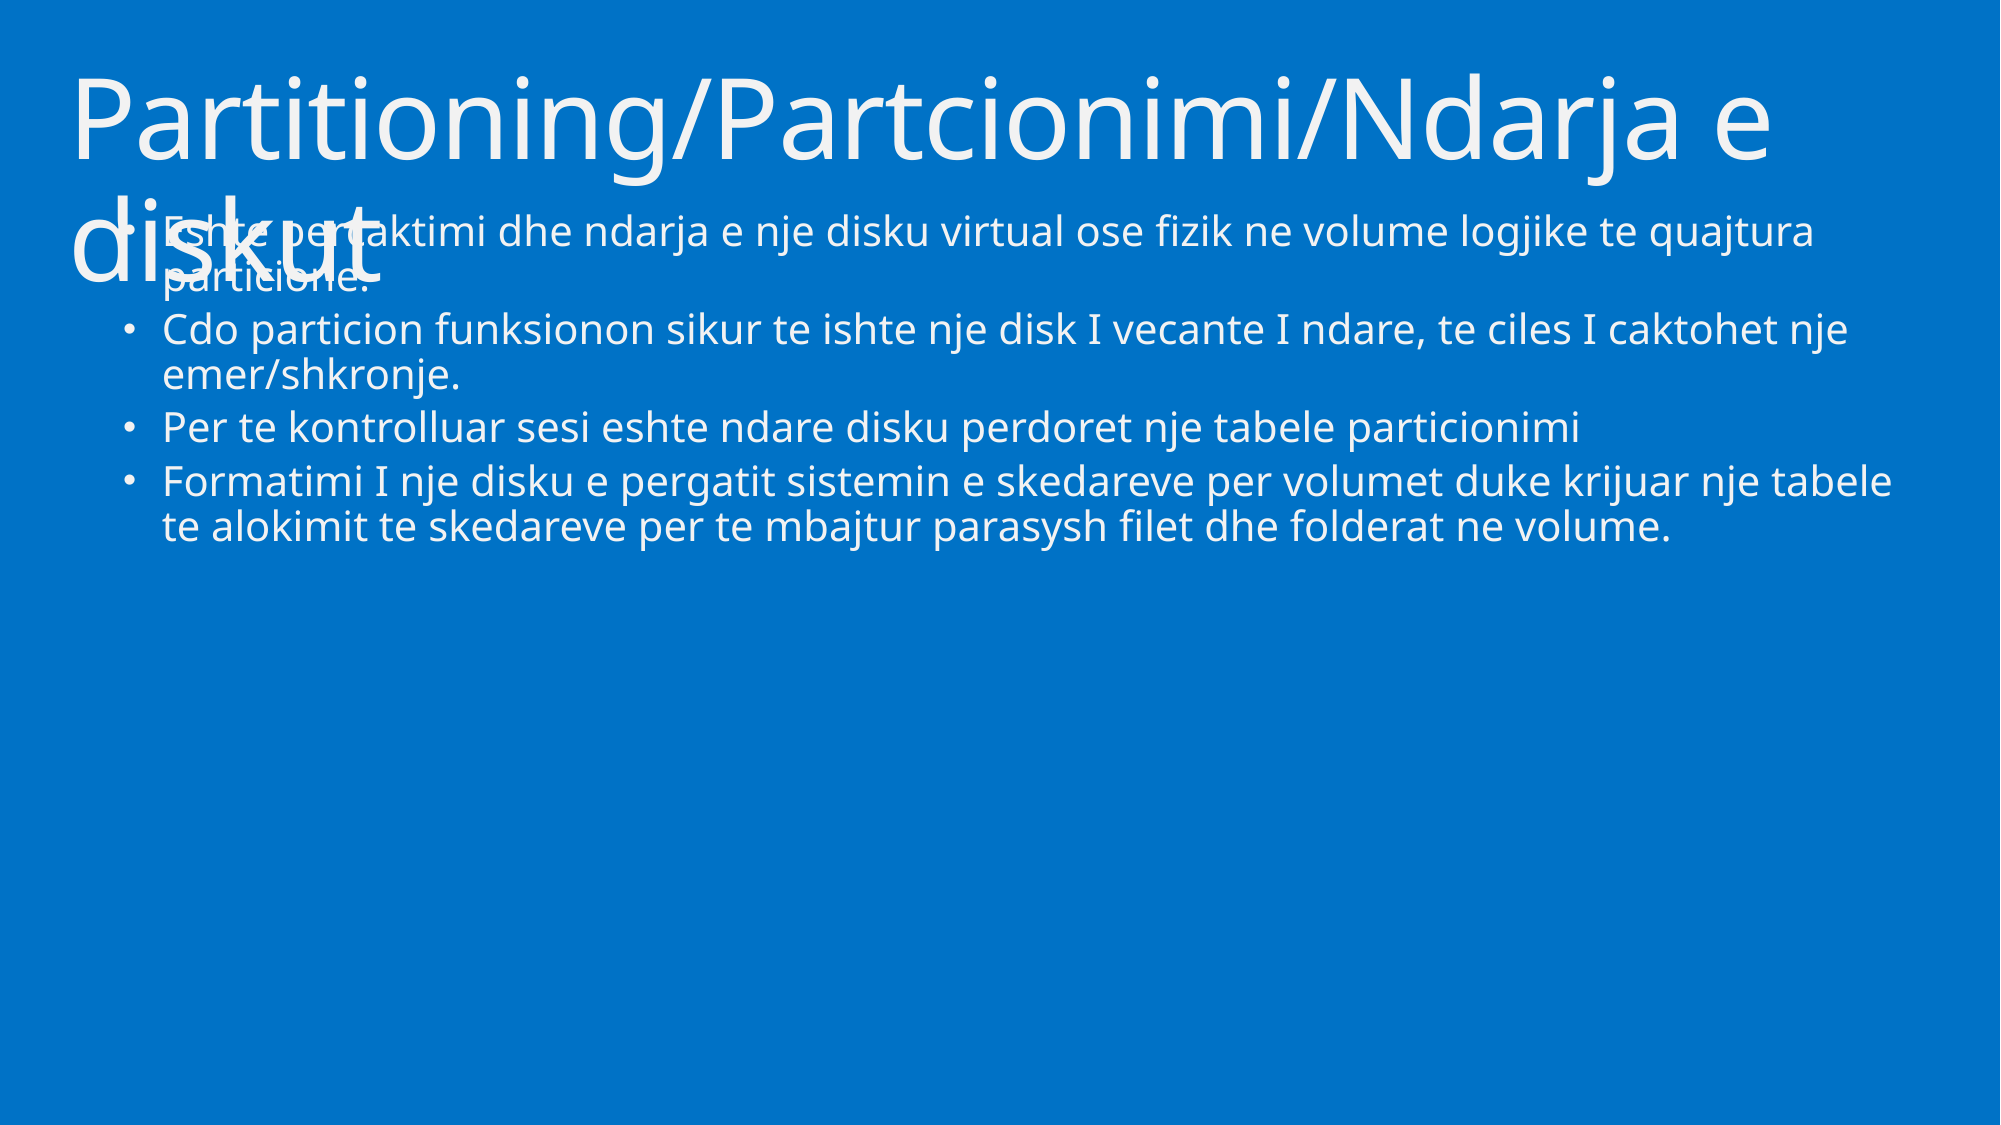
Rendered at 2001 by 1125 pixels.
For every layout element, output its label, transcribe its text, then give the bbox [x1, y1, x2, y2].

list Eshte percaktimi dhe ndarja e nje disku virtual ose fizik ne volume logjike te quajtura particione. Cdo particion funksionon sikur te ishte nje disk I vecante I ndare, te ciles I caktohet nje emer/shkronje. Per te kontrolluar sesi eshte ndare disku perdoret nje tabele particionimi Formatimi I nje disku e pergatit sistemin e skedareve per volumet duke krijuar nje tabele te alokimit te skedareve per te mbajtur parasysh filet dhe folderat ne volume. [44, 196, 1956, 483]
title Partitioning/Partcionimi/Ndarja e diskut [44, 47, 1957, 196]
